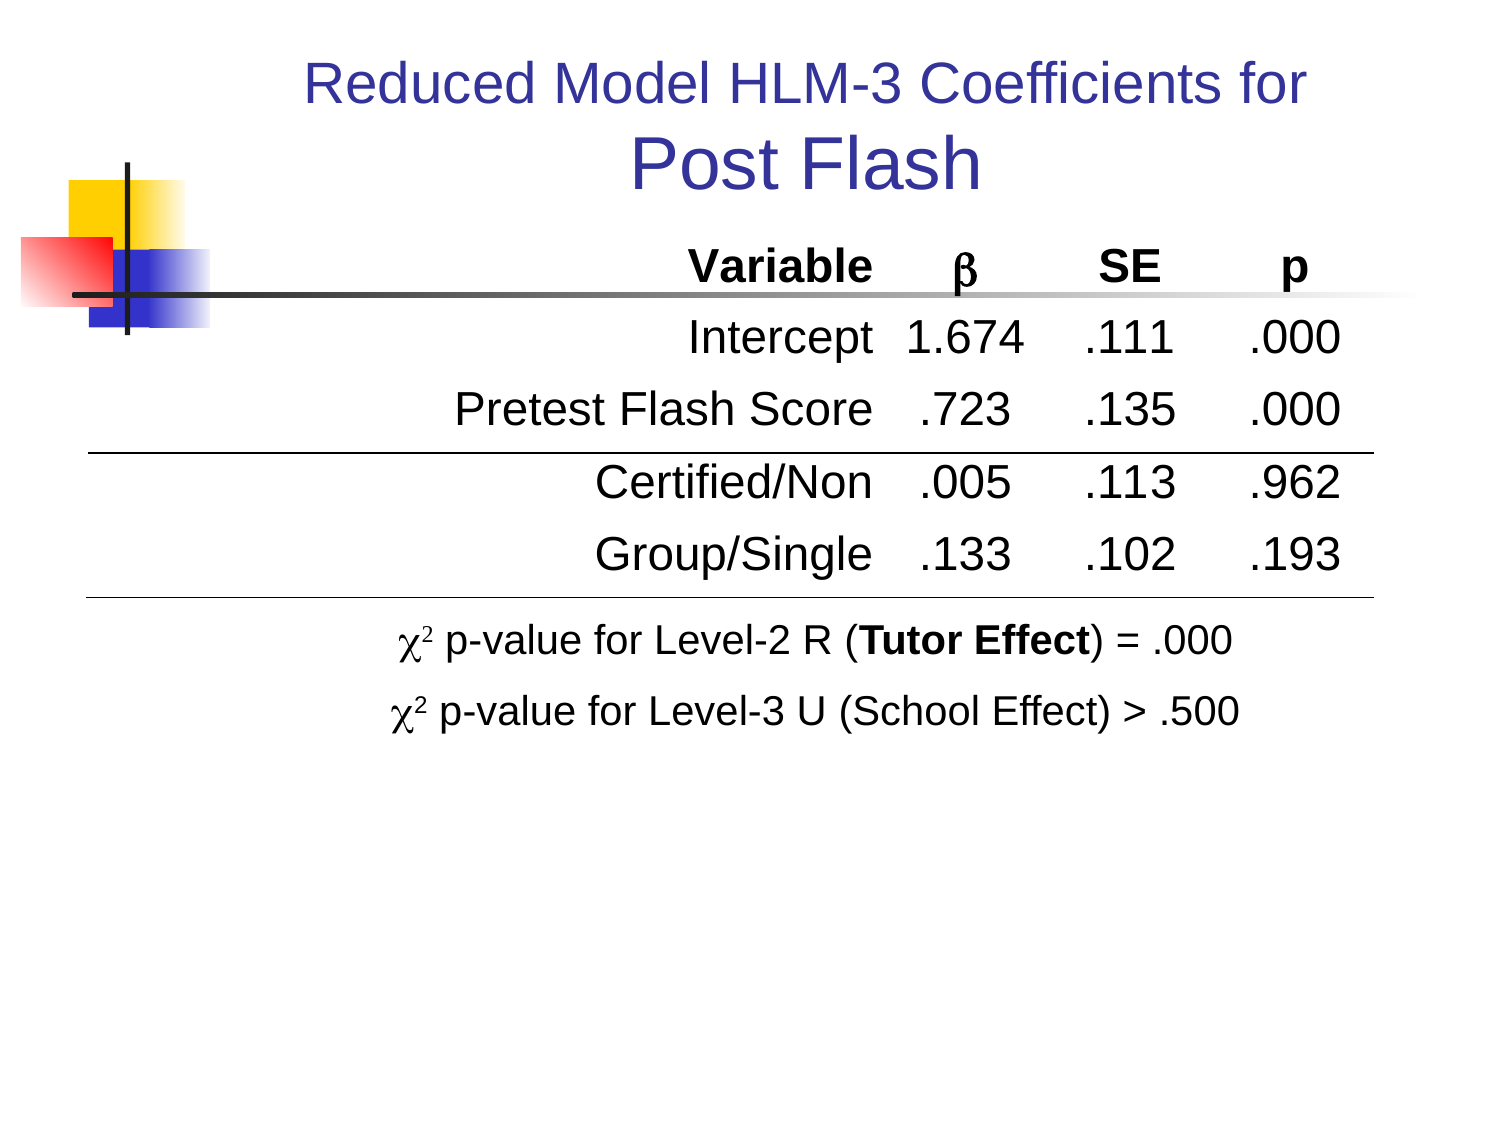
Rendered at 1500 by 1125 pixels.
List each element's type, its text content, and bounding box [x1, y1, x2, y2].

title Reduced Model HLM-3 Coefficients for Post Flash [112, 24, 1500, 213]
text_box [69, 237, 1394, 627]
text_box c2 p-value for Level-2 R (Tutor Effect) = .000 c2 p-value for Level-3 U (School Effect) > .500 [247, 635, 1385, 742]
